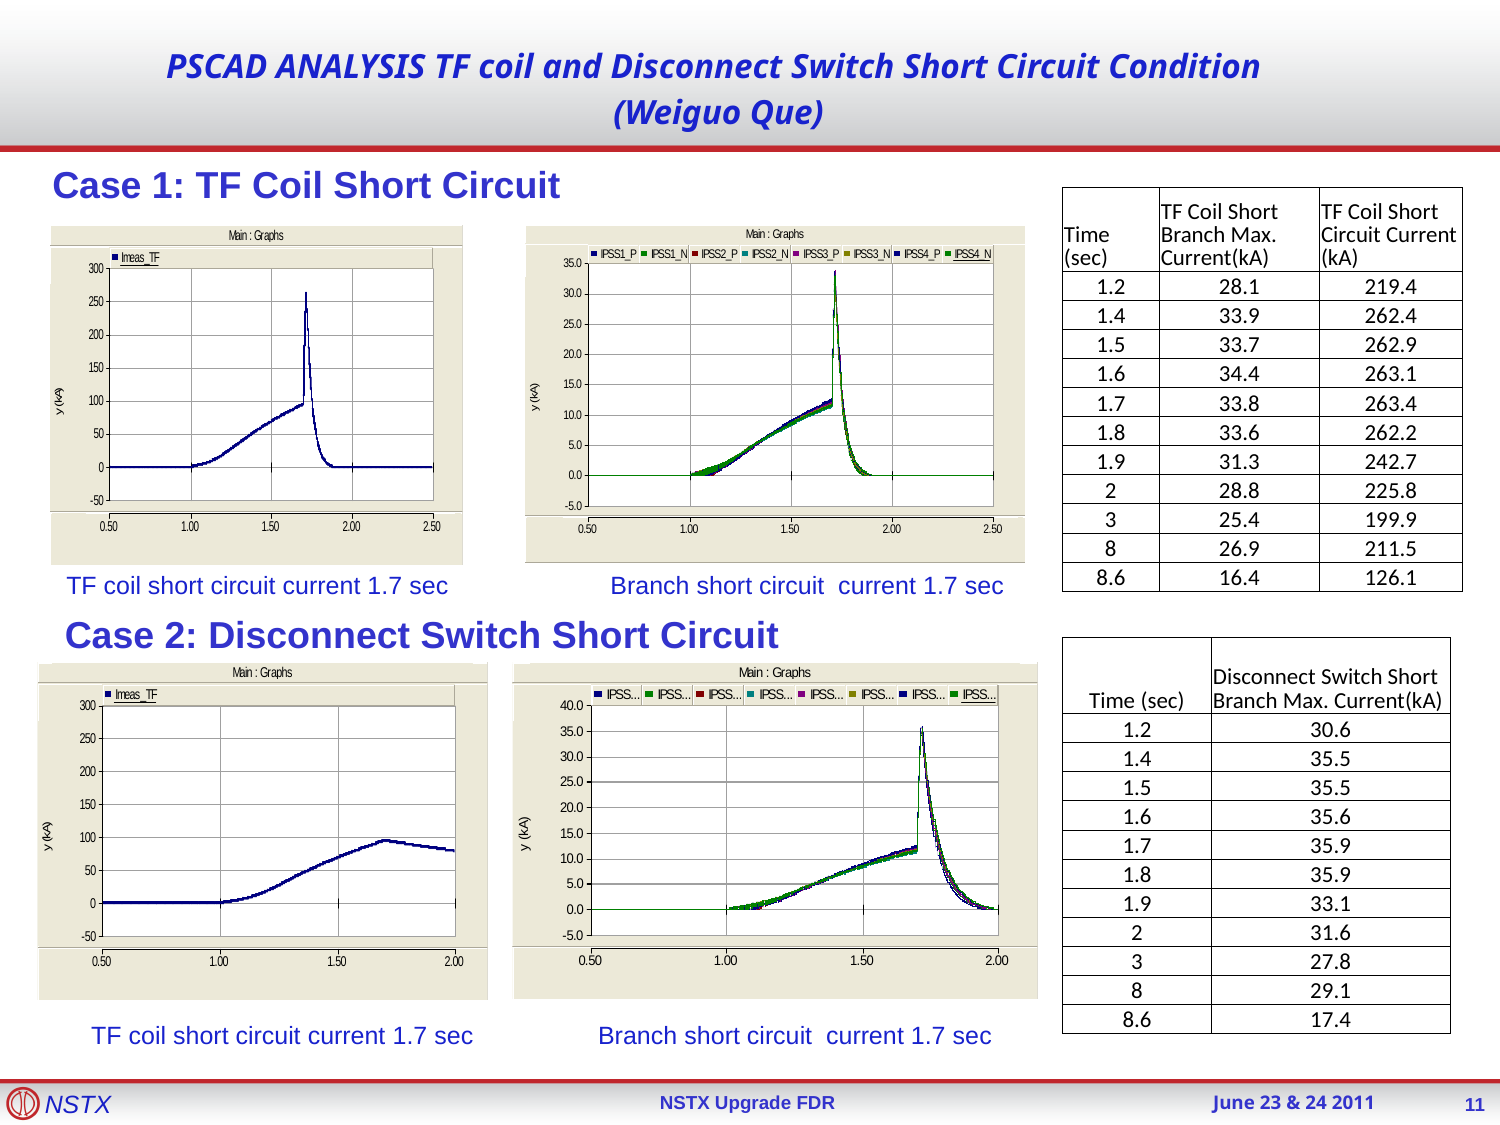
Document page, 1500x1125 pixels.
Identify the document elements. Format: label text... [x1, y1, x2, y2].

text_box Case 1: TF Coil Short Circuit [37, 162, 750, 225]
table_header Time (sec) [1063, 638, 1211, 713]
table_cell 263.1 [1320, 359, 1462, 387]
table_cell 27.8 [1212, 947, 1450, 975]
table_cell 1.5 [1063, 330, 1159, 358]
table_cell 126.1 [1320, 563, 1462, 591]
text_box TF coil short circuit current 1.7 sec [76, 1012, 490, 1058]
table_cell 1.6 [1063, 801, 1211, 830]
table_cell 35.6 [1212, 801, 1450, 830]
table_cell 25.4 [1160, 504, 1319, 533]
table_cell 8 [1063, 534, 1159, 562]
picture [0, 1079, 1500, 1125]
table_cell 1.5 [1063, 772, 1211, 800]
table_cell 34.4 [1160, 359, 1319, 387]
table_cell 1.2 [1063, 714, 1211, 742]
table_cell 262.4 [1320, 301, 1462, 329]
table_cell 242.7 [1320, 446, 1462, 474]
table_header Disconnect Switch Short Branch Max. Current(kA) [1212, 638, 1450, 713]
table_cell 2 [1063, 918, 1211, 946]
table_cell 29.1 [1212, 976, 1450, 1004]
table_cell 35.5 [1212, 743, 1450, 771]
picture [512, 662, 1038, 1000]
table_cell 33.9 [1160, 301, 1319, 329]
picture [524, 224, 1026, 563]
table_cell 1.2 [1063, 272, 1159, 300]
text_box Branch short circuit current 1.7 sec [583, 1012, 1008, 1058]
table_cell 16.4 [1160, 563, 1319, 591]
table_header TF Coil Short Branch Max. Current(kA) [1160, 188, 1319, 271]
table_cell 17.4 [1212, 1005, 1450, 1033]
table_cell 262.2 [1320, 417, 1462, 445]
table_header Time (sec) [1063, 188, 1159, 271]
table_cell 225.8 [1320, 475, 1462, 503]
table_cell 8.6 [1063, 563, 1159, 591]
table_cell 263.4 [1320, 388, 1462, 416]
table_cell 3 [1063, 947, 1211, 975]
table_cell 33.1 [1212, 889, 1450, 917]
table_cell 8 [1063, 976, 1211, 1004]
picture [37, 662, 488, 1001]
text_box Case 2: Disconnect Switch Short Circuit [49, 612, 888, 675]
table_cell 35.5 [1212, 772, 1450, 800]
table_cell 1.9 [1063, 446, 1159, 474]
table_cell 31.3 [1160, 446, 1319, 474]
table_cell 33.6 [1160, 417, 1319, 445]
table_cell 1.4 [1063, 743, 1211, 771]
table_cell 31.6 [1212, 918, 1450, 946]
table_cell 1.7 [1063, 831, 1211, 859]
table_cell 1.9 [1063, 889, 1211, 917]
text_box TF coil short circuit current 1.7 sec [51, 570, 465, 608]
table_cell 1.6 [1063, 359, 1159, 387]
table_cell 1.8 [1063, 417, 1159, 445]
table_cell 26.9 [1160, 534, 1319, 562]
table_cell 1.8 [1063, 860, 1211, 888]
table_cell 1.7 [1063, 388, 1159, 416]
table_cell 211.5 [1320, 534, 1462, 562]
table_cell 219.4 [1320, 272, 1462, 300]
text_box Branch short circuit current 1.7 sec [595, 571, 1020, 608]
table_cell 262.9 [1320, 330, 1462, 358]
table_cell 3 [1063, 504, 1159, 533]
table_cell 28.1 [1160, 272, 1319, 300]
picture [0, 0, 1500, 152]
table_cell 35.9 [1212, 831, 1450, 859]
table_cell 28.8 [1160, 475, 1319, 503]
table_cell 1.4 [1063, 301, 1159, 329]
table_cell 33.8 [1160, 388, 1319, 416]
table_cell 2 [1063, 475, 1159, 503]
picture [49, 224, 463, 565]
text_box PSCAD ANALYSIS TF coil and Disconnect Switch Short Circuit Condition (Weiguo Que) [0, 37, 1438, 174]
table_cell 30.6 [1212, 714, 1450, 742]
table_cell 199.9 [1320, 504, 1462, 533]
slide_number 11 [1374, 1091, 1500, 1117]
table_header TF Coil Short Circuit Current (kA) [1320, 188, 1462, 271]
table_cell 8.6 [1063, 1005, 1211, 1033]
table_cell 33.7 [1160, 330, 1319, 358]
table_cell 35.9 [1212, 860, 1450, 888]
